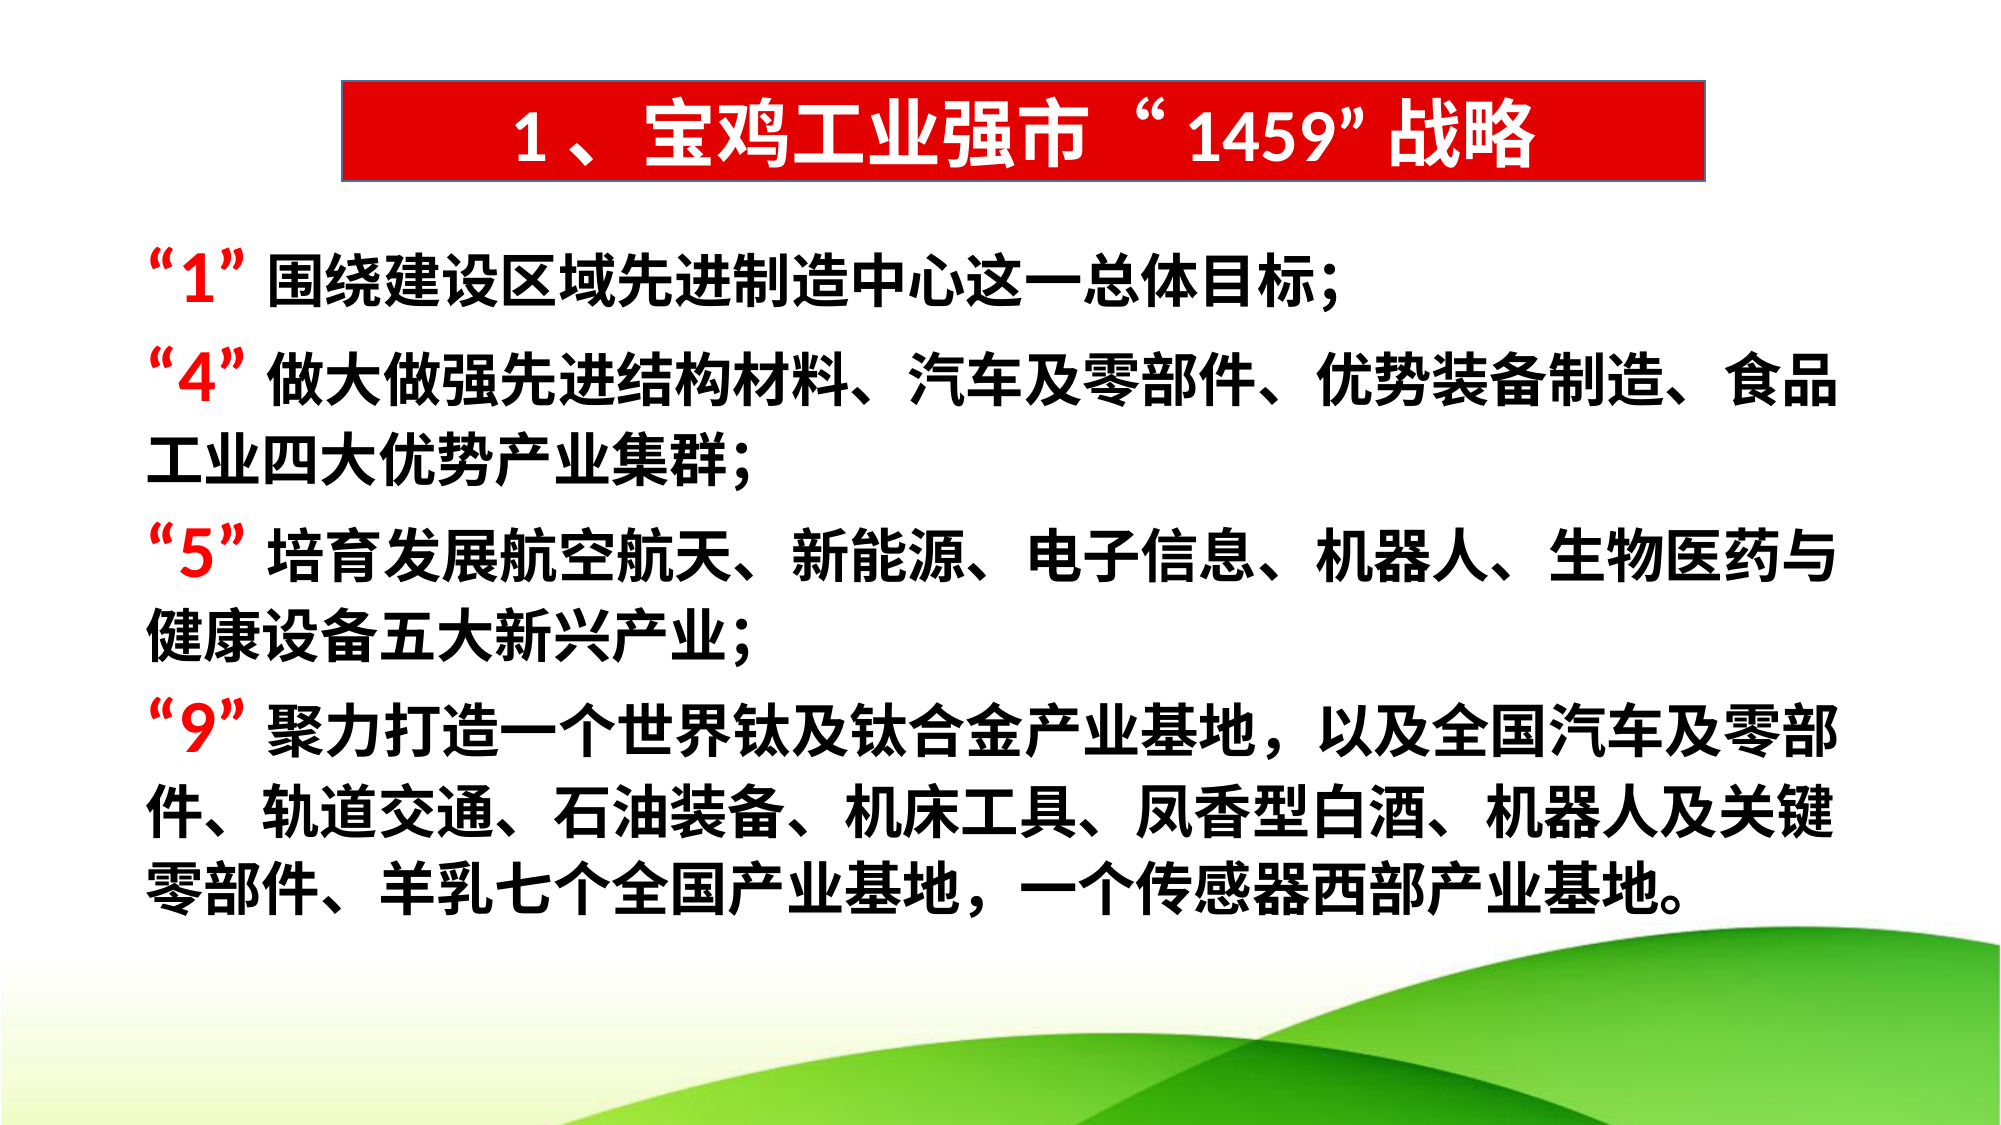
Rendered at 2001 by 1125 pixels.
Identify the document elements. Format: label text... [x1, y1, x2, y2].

text_box “1”围绕建设区域先进制造中心这一总体目标； “4”做大做强先进结构材料、汽车及零部件、优势装备制造、食品工业四大优势产业集群； “5”培育发展航空航天、新能源、电子信息、机器人、生物医药与健康设备五大新兴产业； “9”聚力打造一个世界钛及钛合金产业基地，以及全国汽车及零部件、轨道交通、石油装备、机床工具、凤香型白酒、机器人及关键零部件、羊乳七个全国产业基地，一个传感器西部产业基地。 [130, 210, 1881, 930]
text_box 1、宝鸡工业强市“1459”战略 [341, 80, 1706, 182]
picture [0, 0, 2001, 1125]
